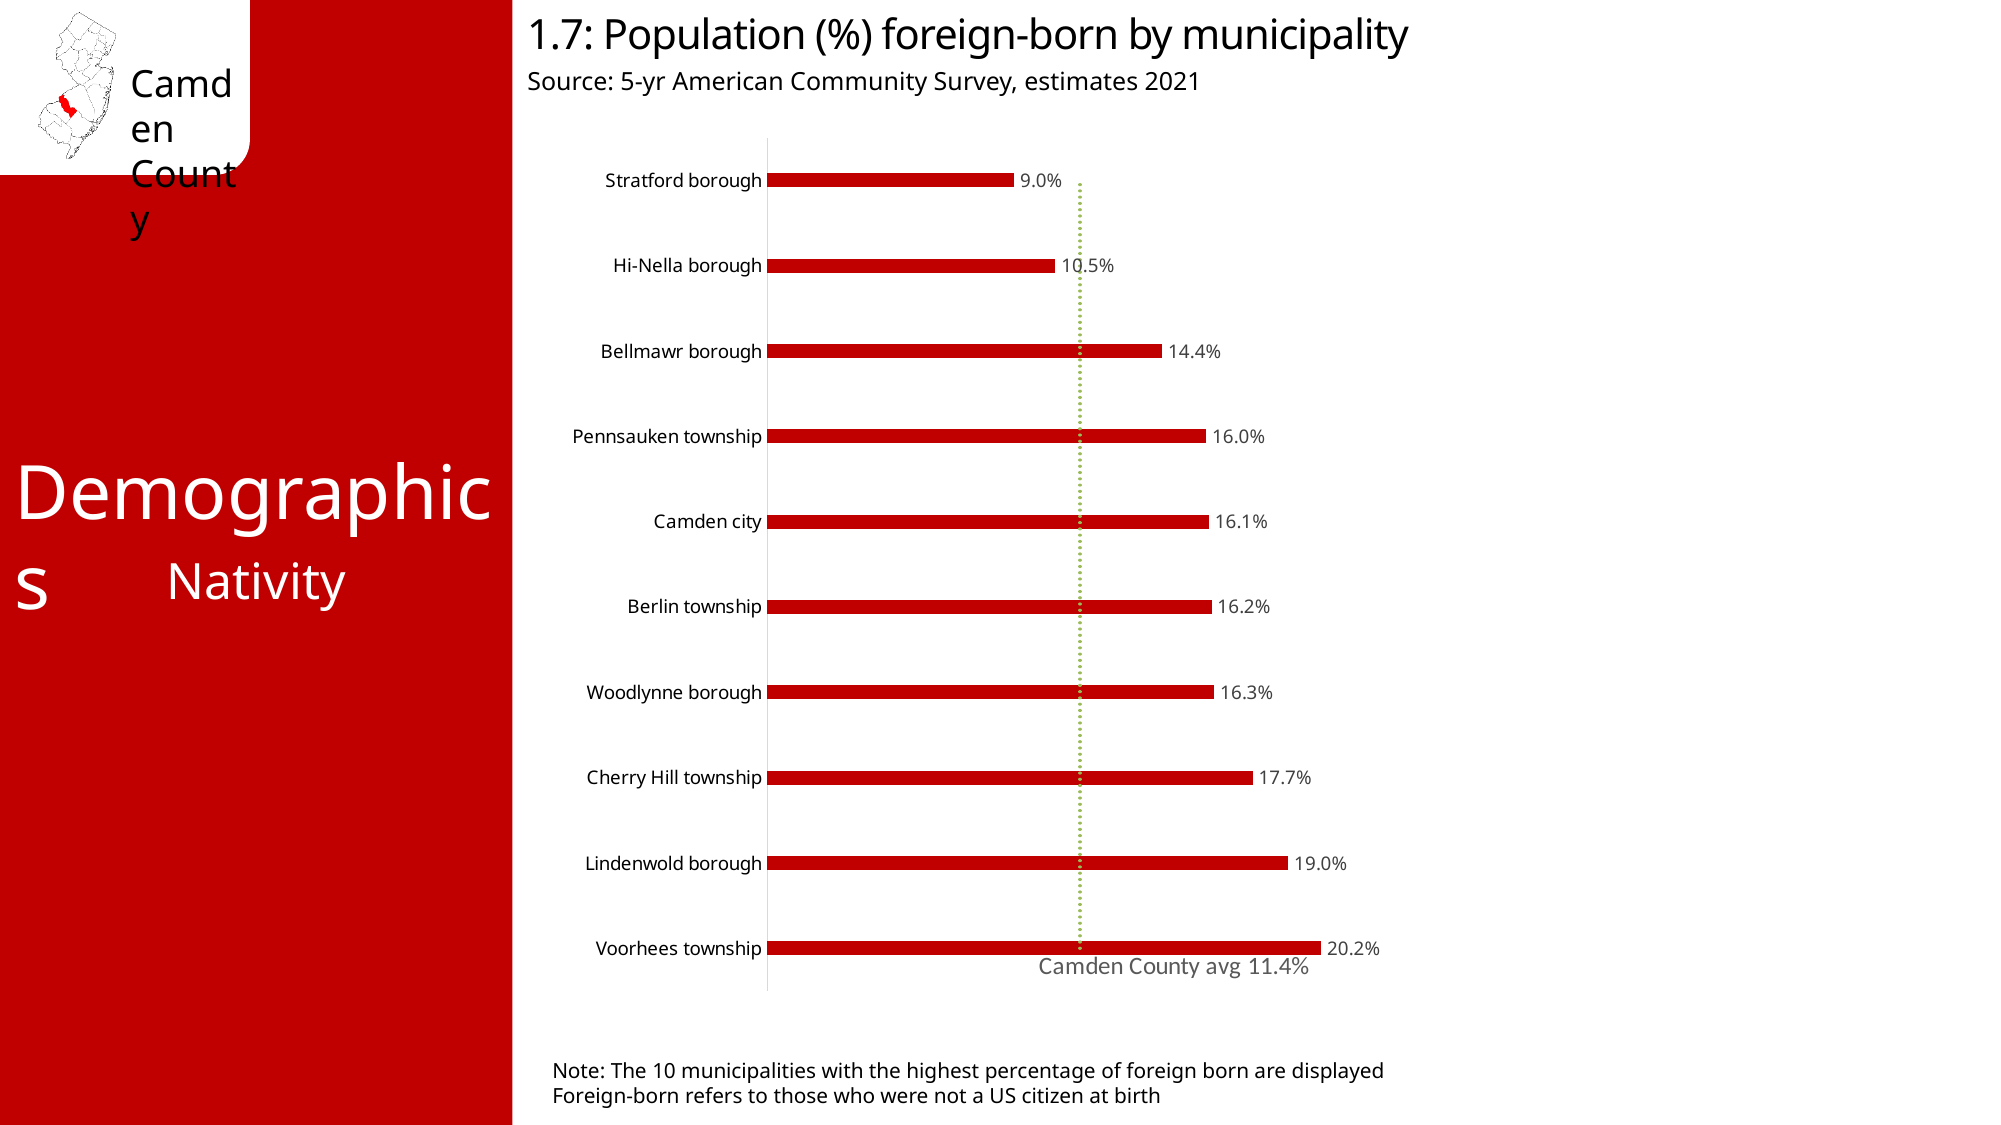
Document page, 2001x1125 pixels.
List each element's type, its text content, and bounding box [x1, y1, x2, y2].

chart [545, 119, 1880, 1010]
text_box Note: The 10 municipalities with the highest percentage of foreign born are displayed Foreign-born refers to those who were not a US citizen at birth [537, 1049, 2000, 1115]
picture [38, 12, 116, 159]
text_box Demographics [0, 437, 513, 633]
text_box 1.7: Population (%) foreign-born by municipality [512, 0, 1863, 65]
text_box Nativity [51, 542, 461, 617]
text_box Source: 5-yr American Community Survey, estimates 2021 [512, 58, 1570, 103]
